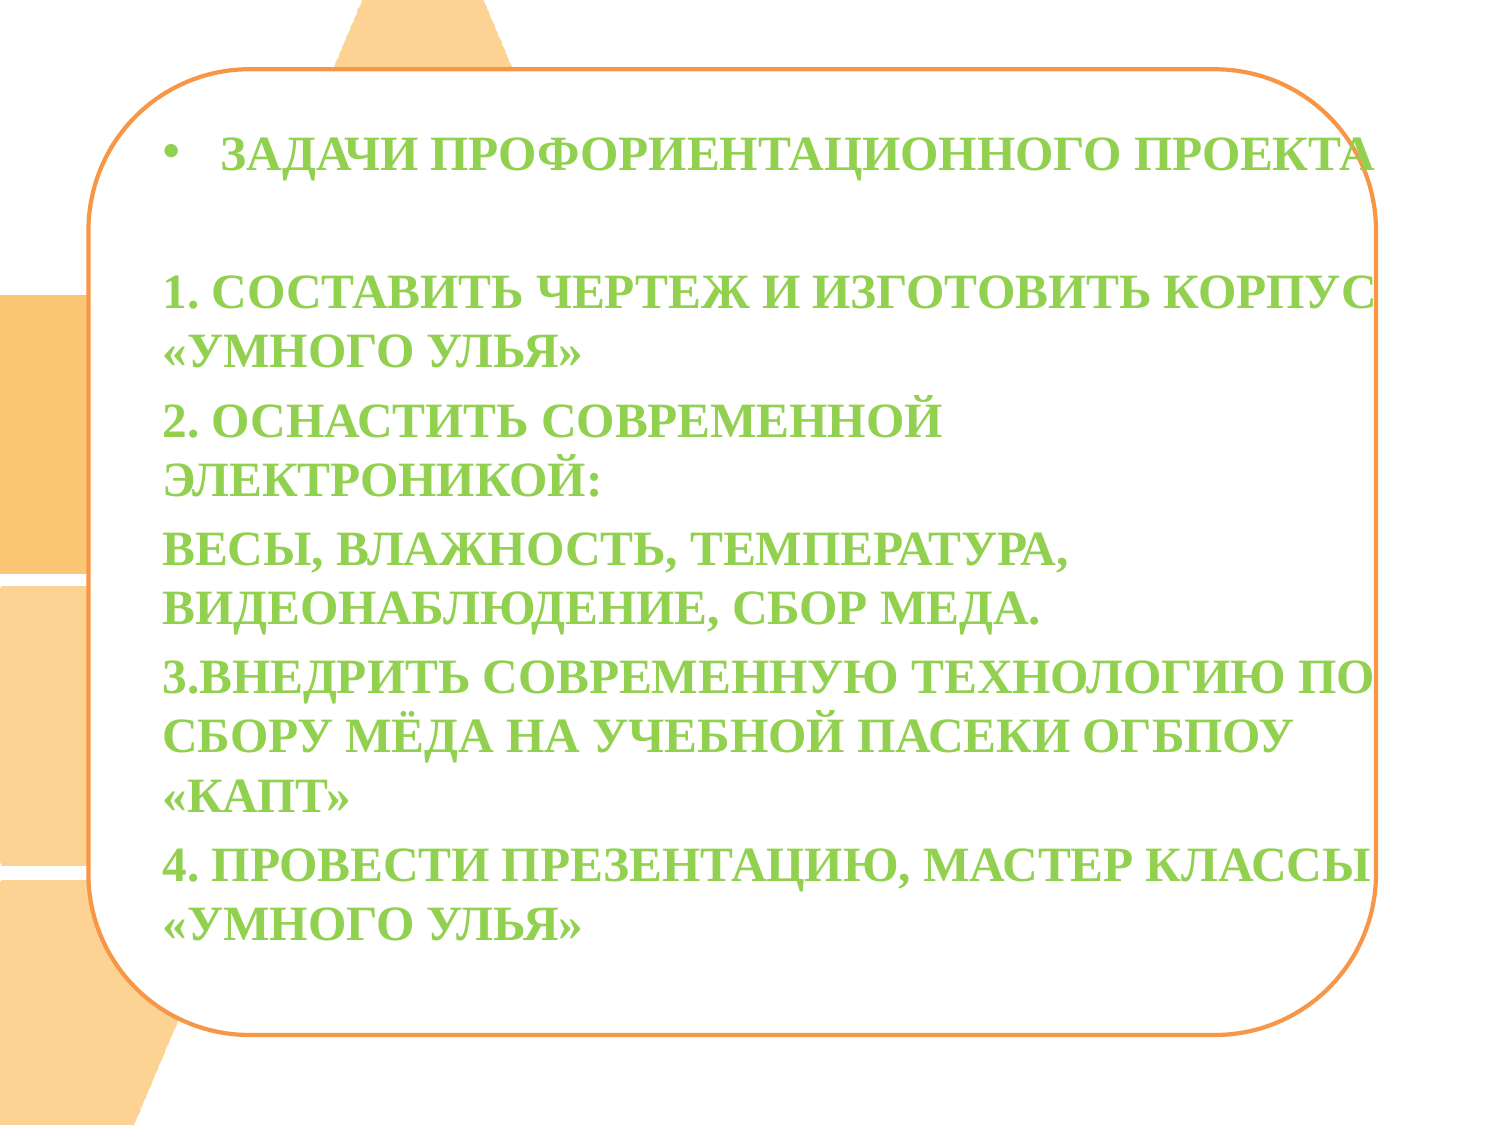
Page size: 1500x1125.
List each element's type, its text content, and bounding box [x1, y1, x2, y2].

list ЗАДАЧИ ПРОФОРИЕНТАЦИОННОГО ПРОЕКТА 1. СОСТАВИТЬ ЧЕРТЕЖ И ИЗГОТОВИТЬ КОРПУС «УМНОГО УЛЬЯ» 2. ОСНАСТИТЬ СОВРЕМЕННОЙ ЭЛЕКТРОНИКОЙ: ВЕСЫ, ВЛАЖНОСТЬ, ТЕМПЕРАТУРА, ВИДЕОНАБЛЮДЕНИЕ, СБОР МЕДА. 3.ВНЕДРИТЬ СОВРЕМЕННУЮ ТЕХНОЛОГИЮ ПО СБОРУ МЁДА НА УЧЕБНОЙ ПАСЕКИ ОГБПОУ «КАПТ» 4. ПРОВЕСТИ ПРЕЗЕНТАЦИЮ, МАСТЕР КЛАССЫ «УМНОГО УЛЬЯ» [147, 113, 1400, 976]
picture [0, 0, 1500, 1125]
text_box [86, 67, 1343, 1038]
